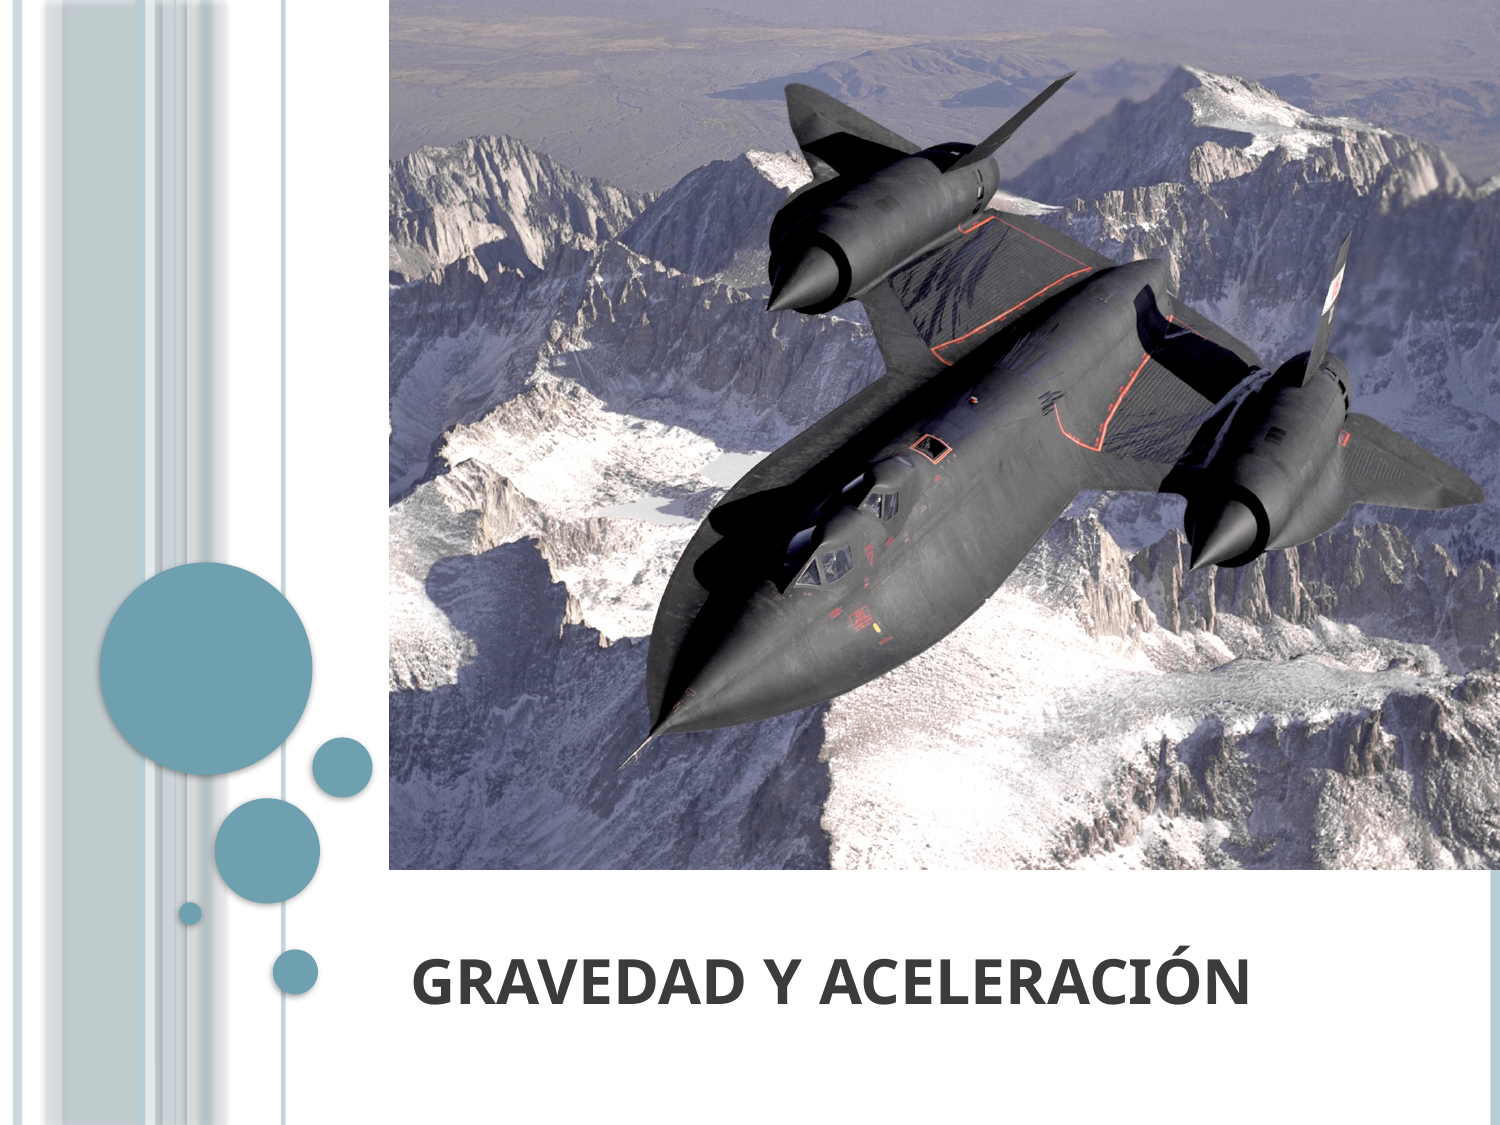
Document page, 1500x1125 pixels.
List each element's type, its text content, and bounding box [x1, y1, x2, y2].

title Gravedad y Aceleración [395, 928, 1409, 1025]
picture [389, 0, 1500, 870]
